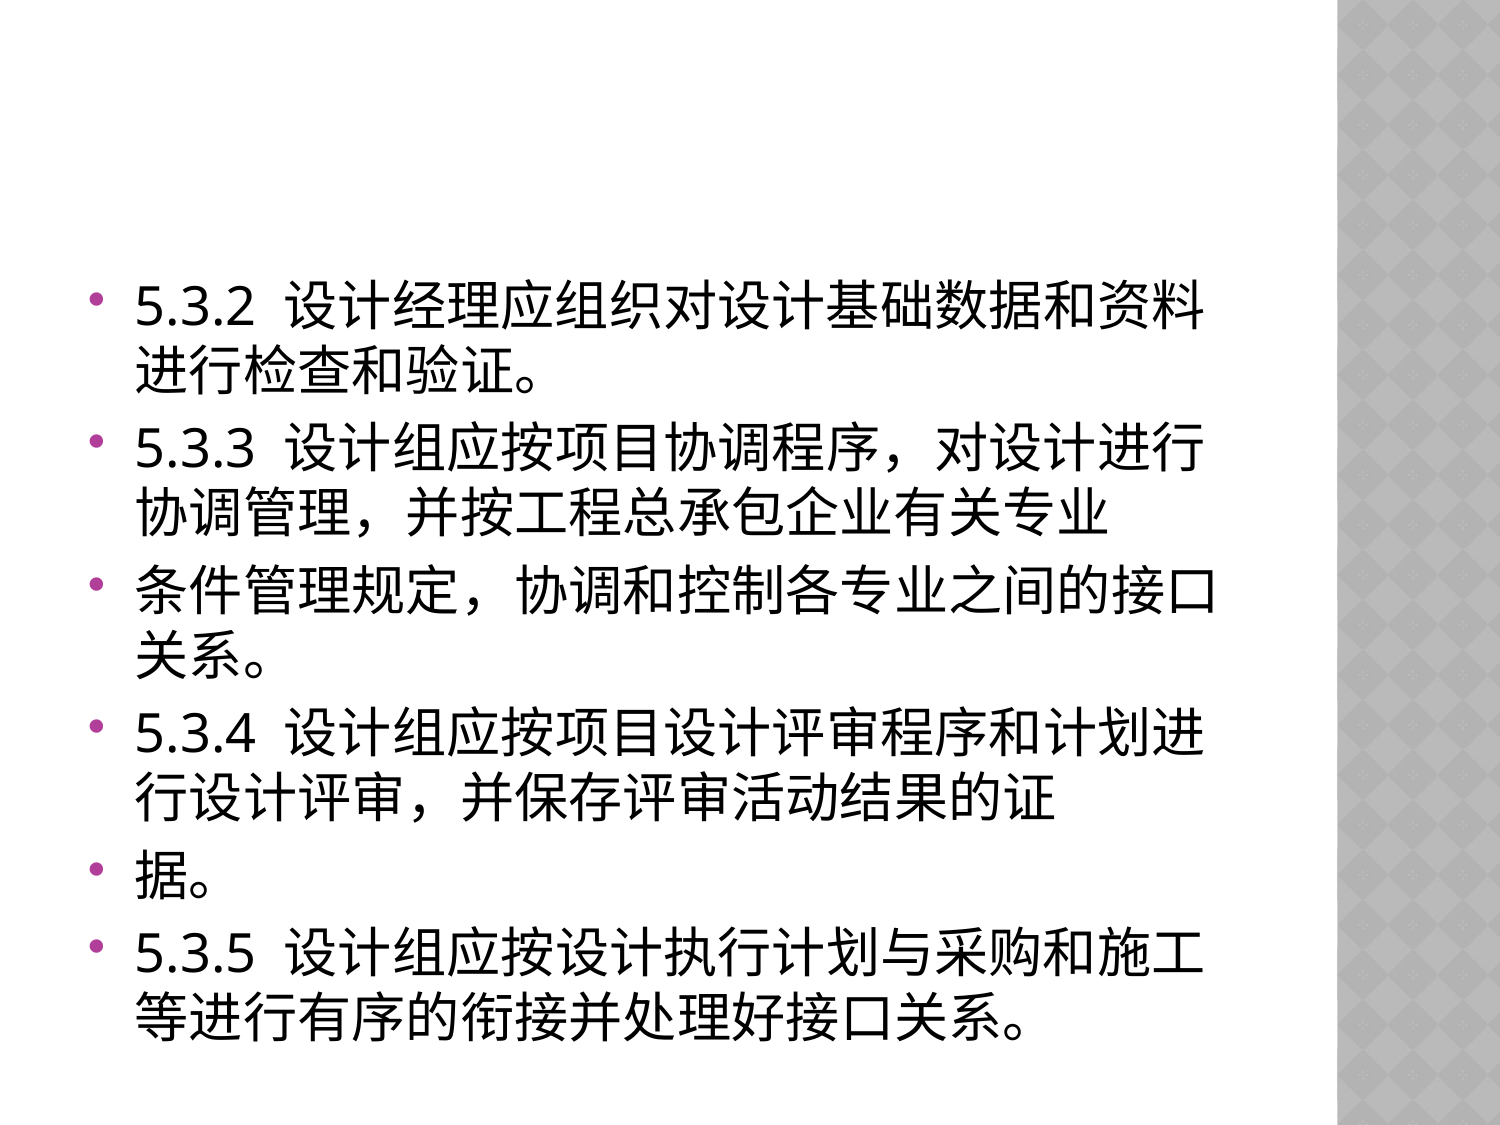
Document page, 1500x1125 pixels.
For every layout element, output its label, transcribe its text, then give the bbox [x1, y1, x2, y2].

list 5.3.2 设计经理应组织对设计基础数据和资料进行检查和验证。 5.3.3 设计组应按项目协调程序，对设计进行协调管理，并按工程总承包企业有关专业 条件管理规定，协调和控制各专业之间的接口关系。 5.3.4 设计组应按项目设计评审程序和计划进行设计评审，并保存评审活动结果的证 据。 5.3.5 设计组应按设计执行计划与采购和施工等进行有序的衔接并处理好接口关系。 [75, 264, 1263, 1059]
